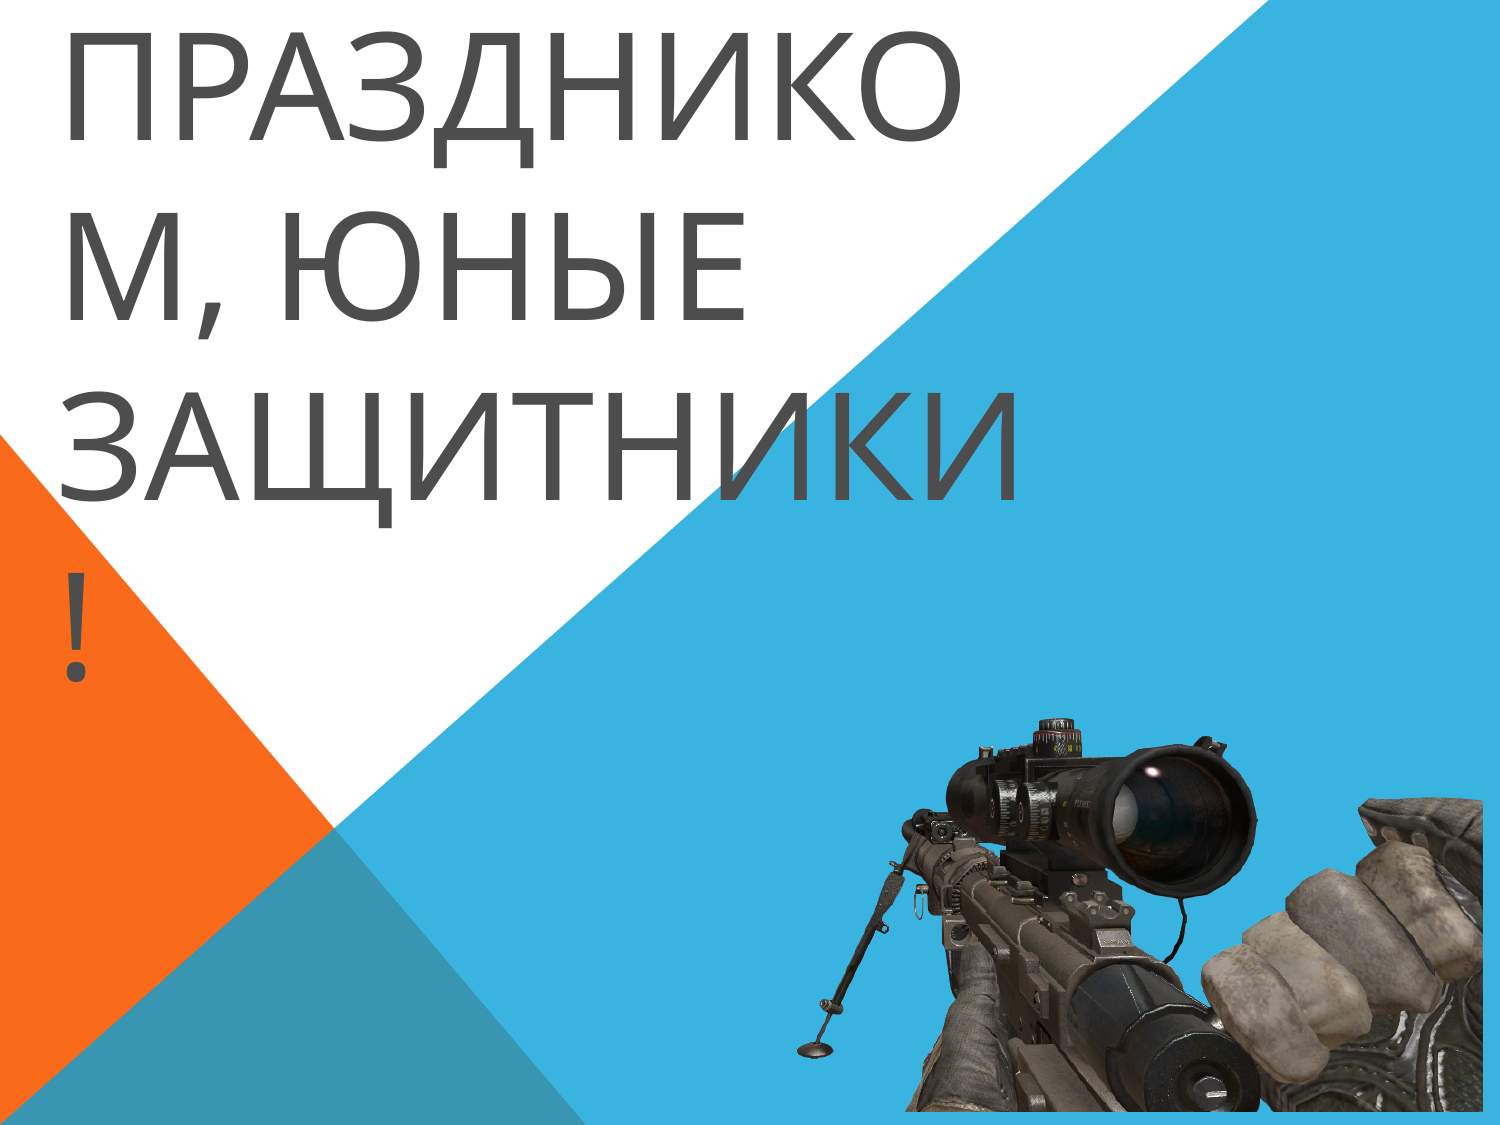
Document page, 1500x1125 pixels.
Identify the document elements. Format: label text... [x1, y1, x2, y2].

picture [796, 718, 1483, 1112]
title С праздником, юные защитники! [41, 160, 1069, 713]
